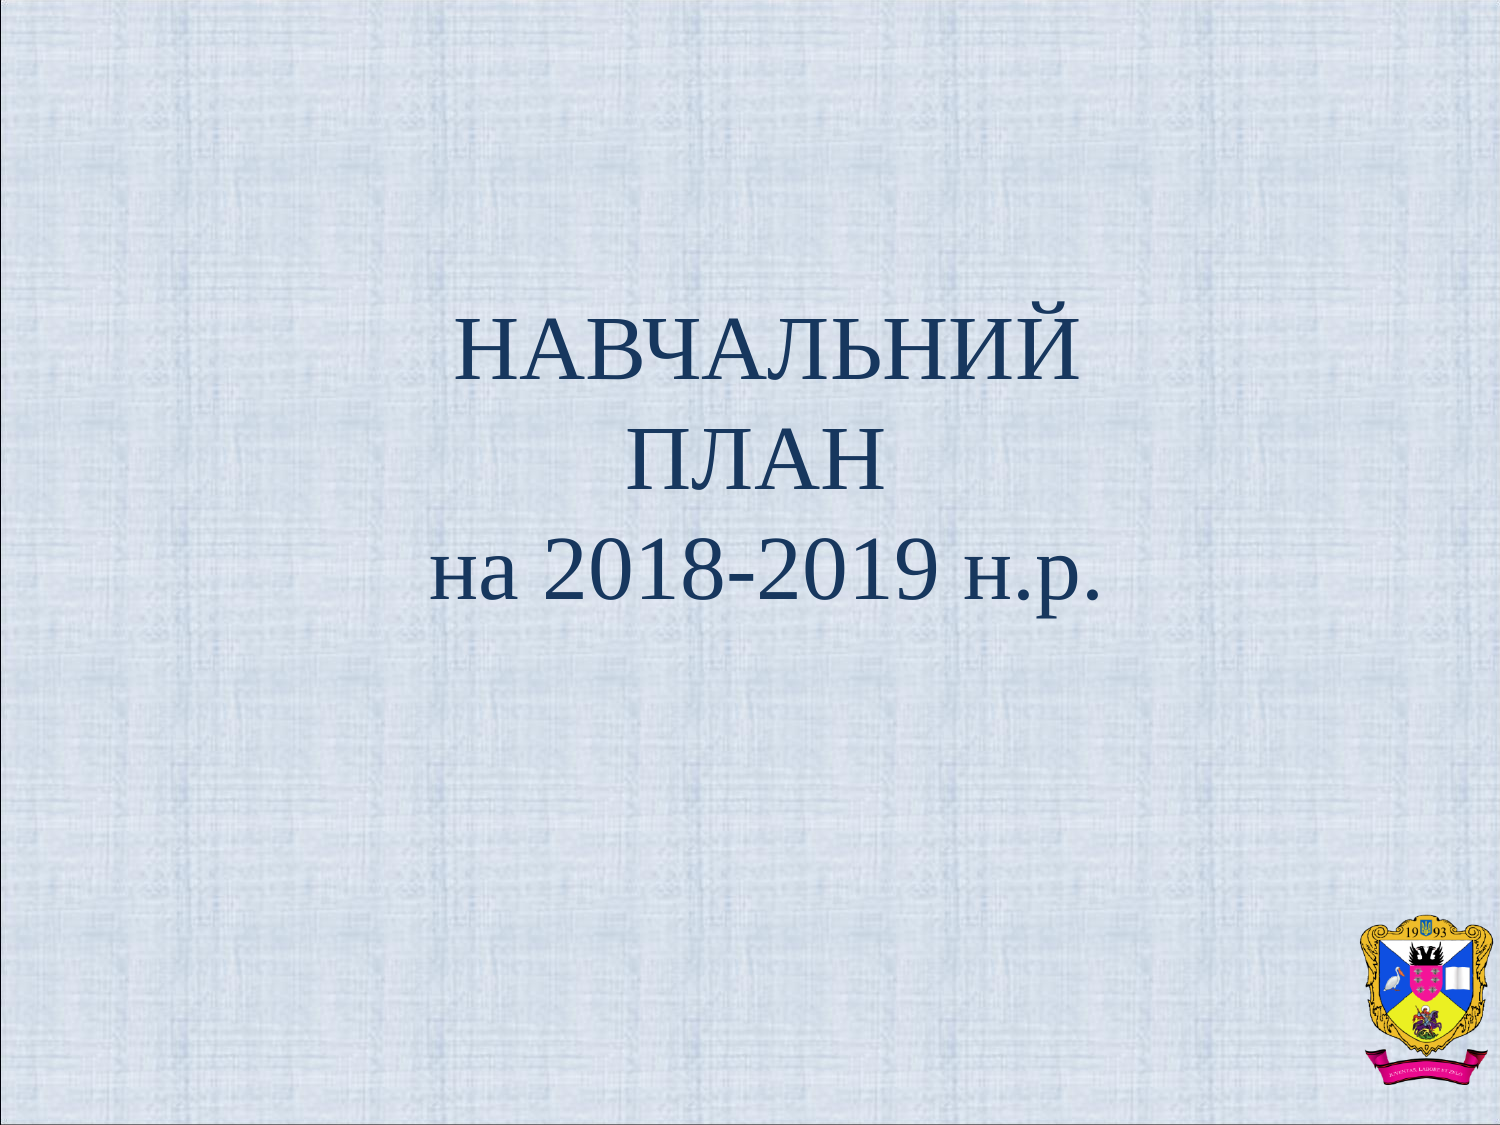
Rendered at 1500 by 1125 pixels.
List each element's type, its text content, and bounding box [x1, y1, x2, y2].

picture [0, 0, 1500, 1125]
text_box НАВЧАЛЬНИЙ ПЛАН на 2018-2019 н.р. [360, 394, 1175, 511]
